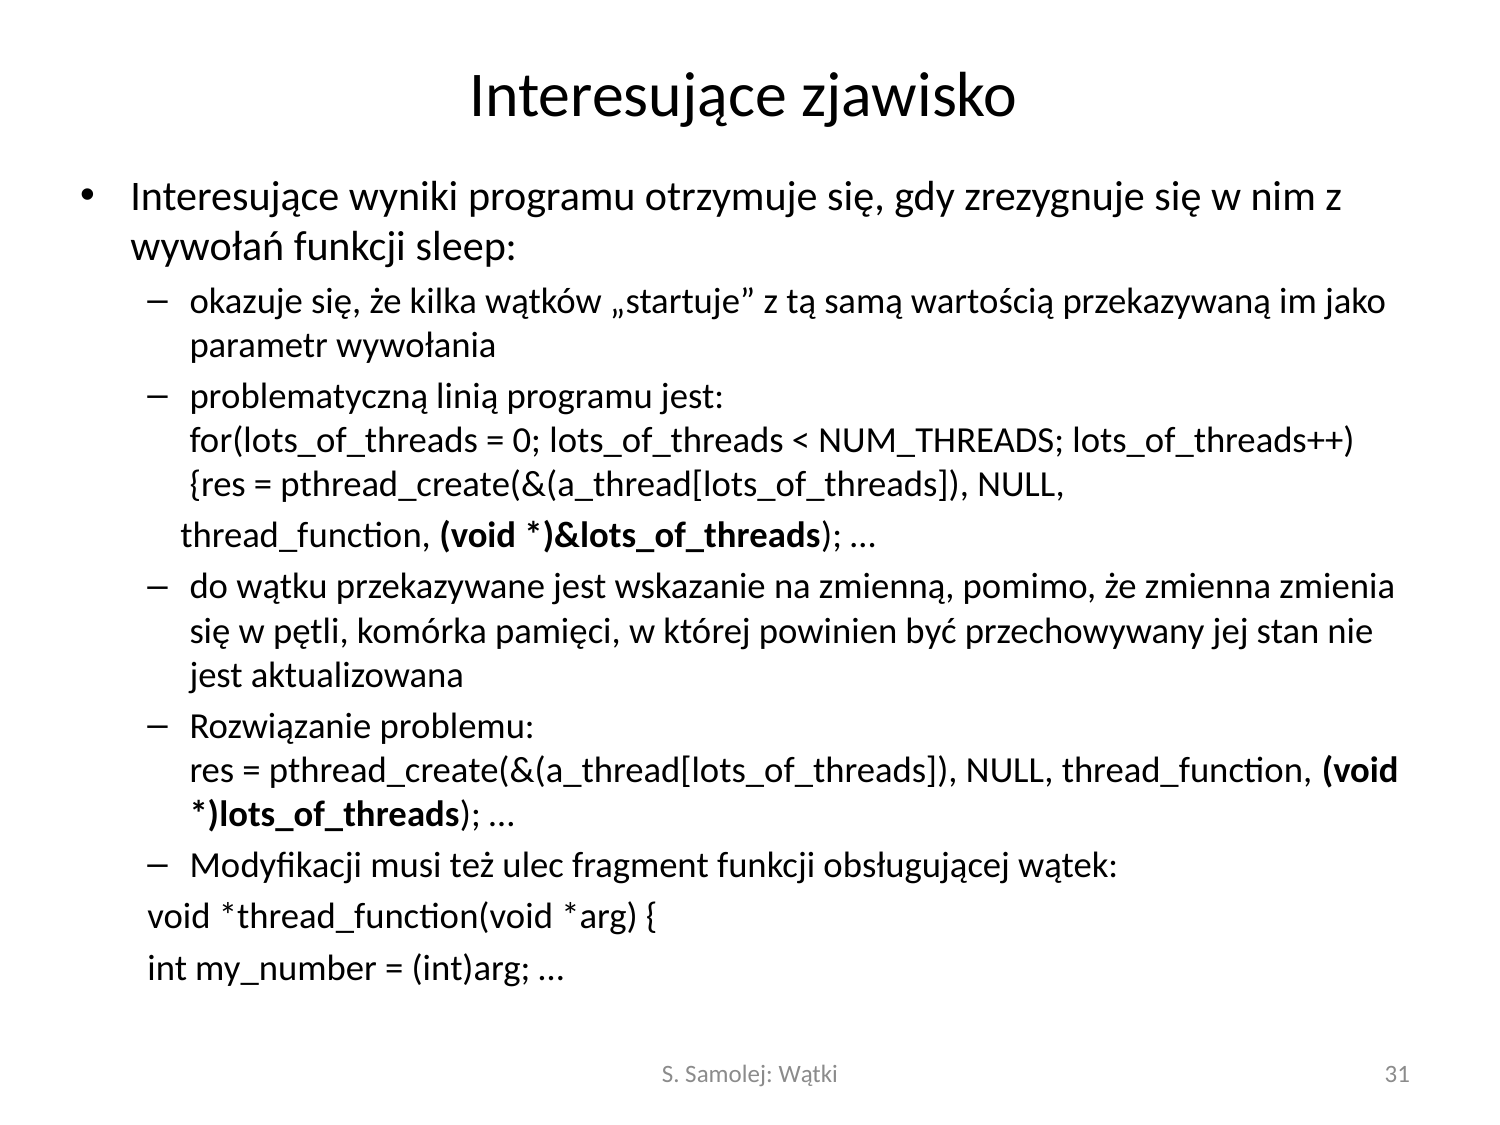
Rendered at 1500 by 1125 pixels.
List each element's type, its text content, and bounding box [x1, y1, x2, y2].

slide_number 31 [1074, 1042, 1425, 1103]
title Interesujące zjawisko [75, 45, 1412, 138]
footer S. Samolej: Wątki [512, 1042, 988, 1103]
list Interesujące wyniki programu otrzymuje się, gdy zrezygnuje się w nim z wywołań funkcji sleep: okazuje się, że kilka wątków „startuje” z tą samą wartością przekazywaną im jako parametr wywołania problematyczną linią programu jest: for(lots_of_threads = 0; lots_of_threads < NUM_THREADS; lots_of_threads++) {res = pthread_create(&(a_thread[lots_of_threads]), NULL, thread_function, (void *)&lots_of_threads); … do wątku przekazywane jest wskazanie na zmienną, pomimo, że zmienna zmienia się w pętli, komórka pamięci, w której powinien być przechowywany jej stan nie jest aktualizowana Rozwiązanie problemu: res = pthread_create(&(a_thread[lots_of_threads]), NULL, thread_function, (void *)lots_of_threads); … Modyfikacji musi też ulec fragment funkcji obsługującej wątek: void *thread_function(void *arg) { int my_number = (int)arg; … [64, 160, 1425, 1005]
